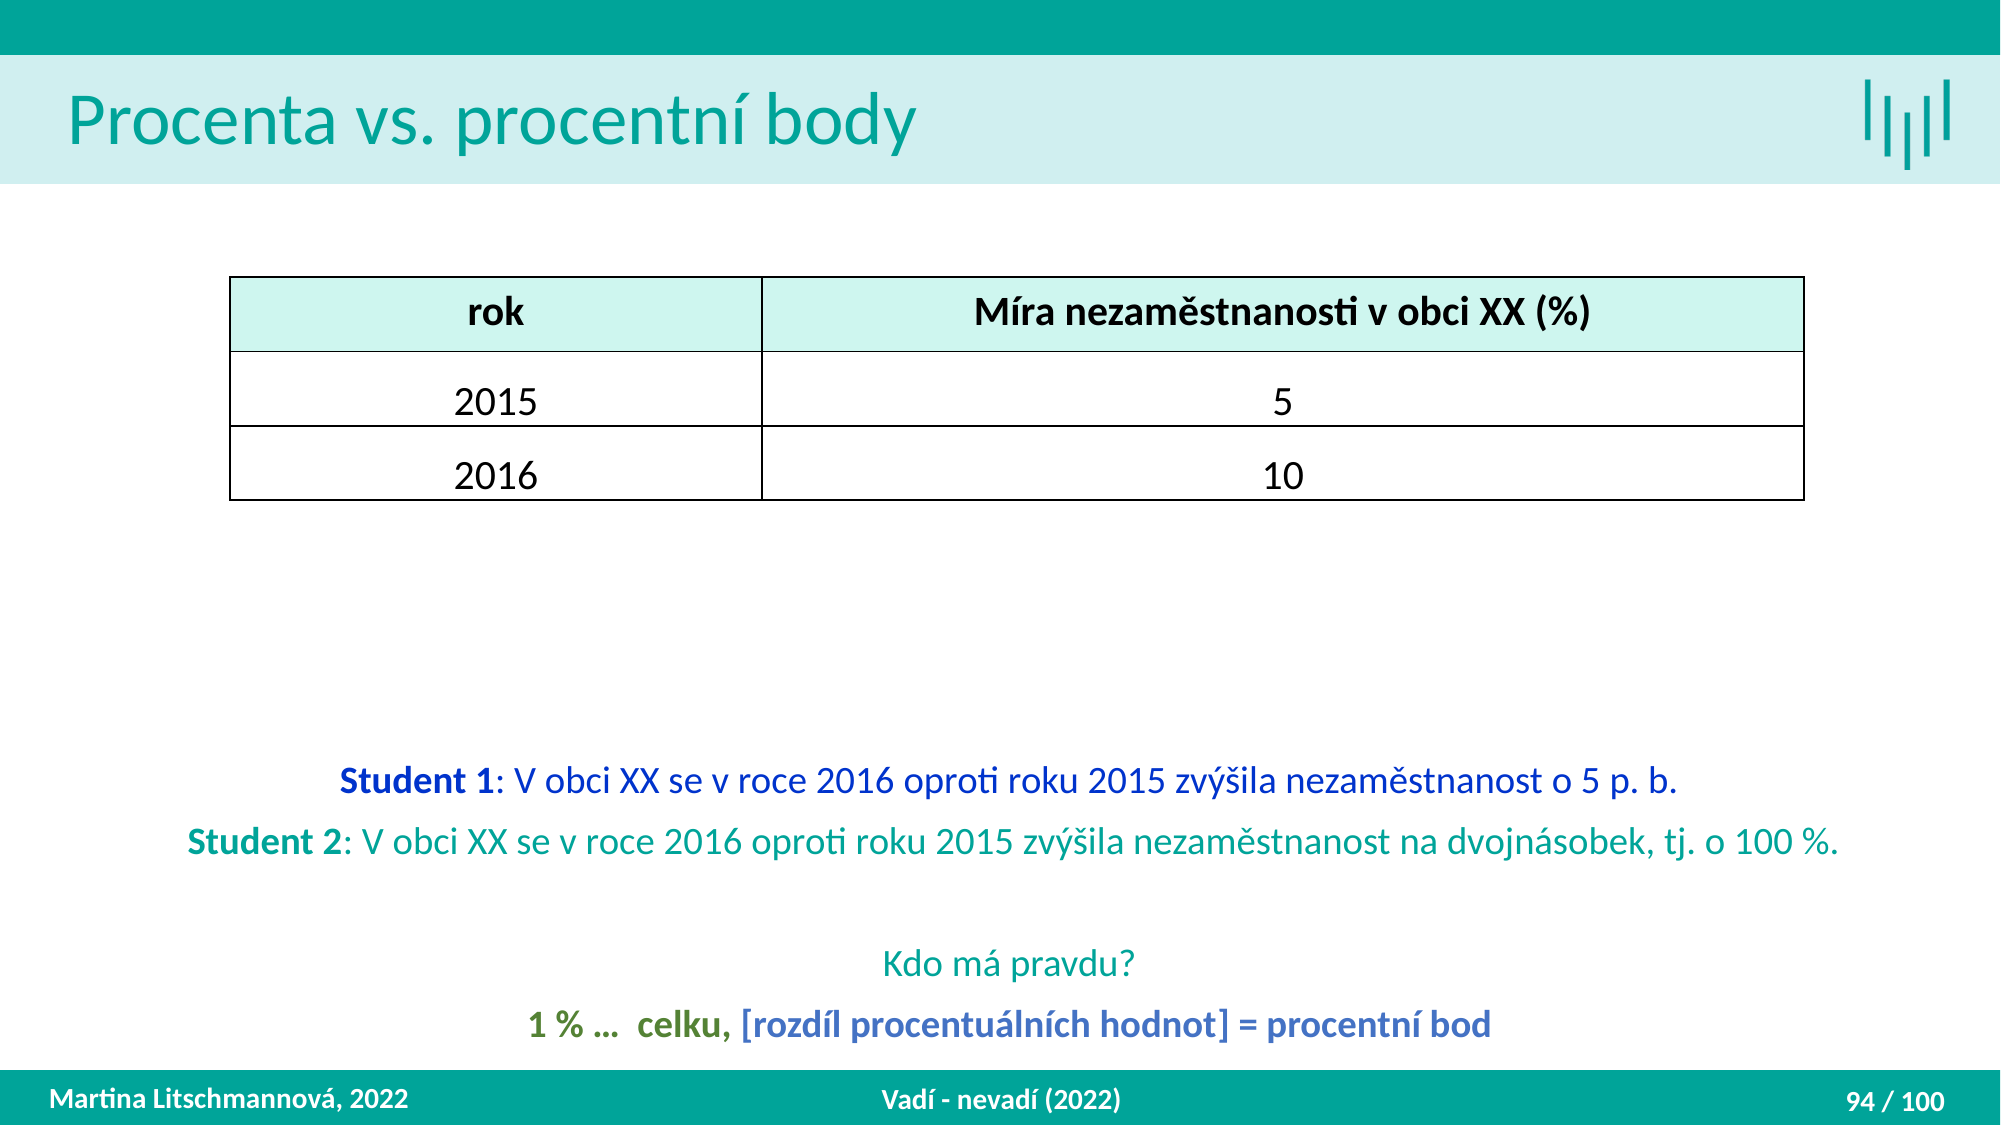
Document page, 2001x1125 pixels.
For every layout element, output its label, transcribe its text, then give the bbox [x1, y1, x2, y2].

table_header rok [231, 278, 761, 351]
list Procenta vs. procentní body [52, 59, 1835, 181]
table_header Míra nezaměstnanosti v obci XX (%) [763, 278, 1803, 351]
table_cell 2015 [231, 352, 761, 425]
footer Vadí - nevadí (2022) [664, 1070, 1340, 1125]
table_cell 5 [763, 352, 1803, 425]
picture [1852, 69, 1960, 178]
table_cell 2016 [231, 427, 761, 499]
table_cell 10 [763, 427, 1803, 499]
slide_number 94 / 100 [1509, 1072, 1960, 1125]
slide_number Martina Litschmannová, 2022 [33, 1070, 484, 1124]
